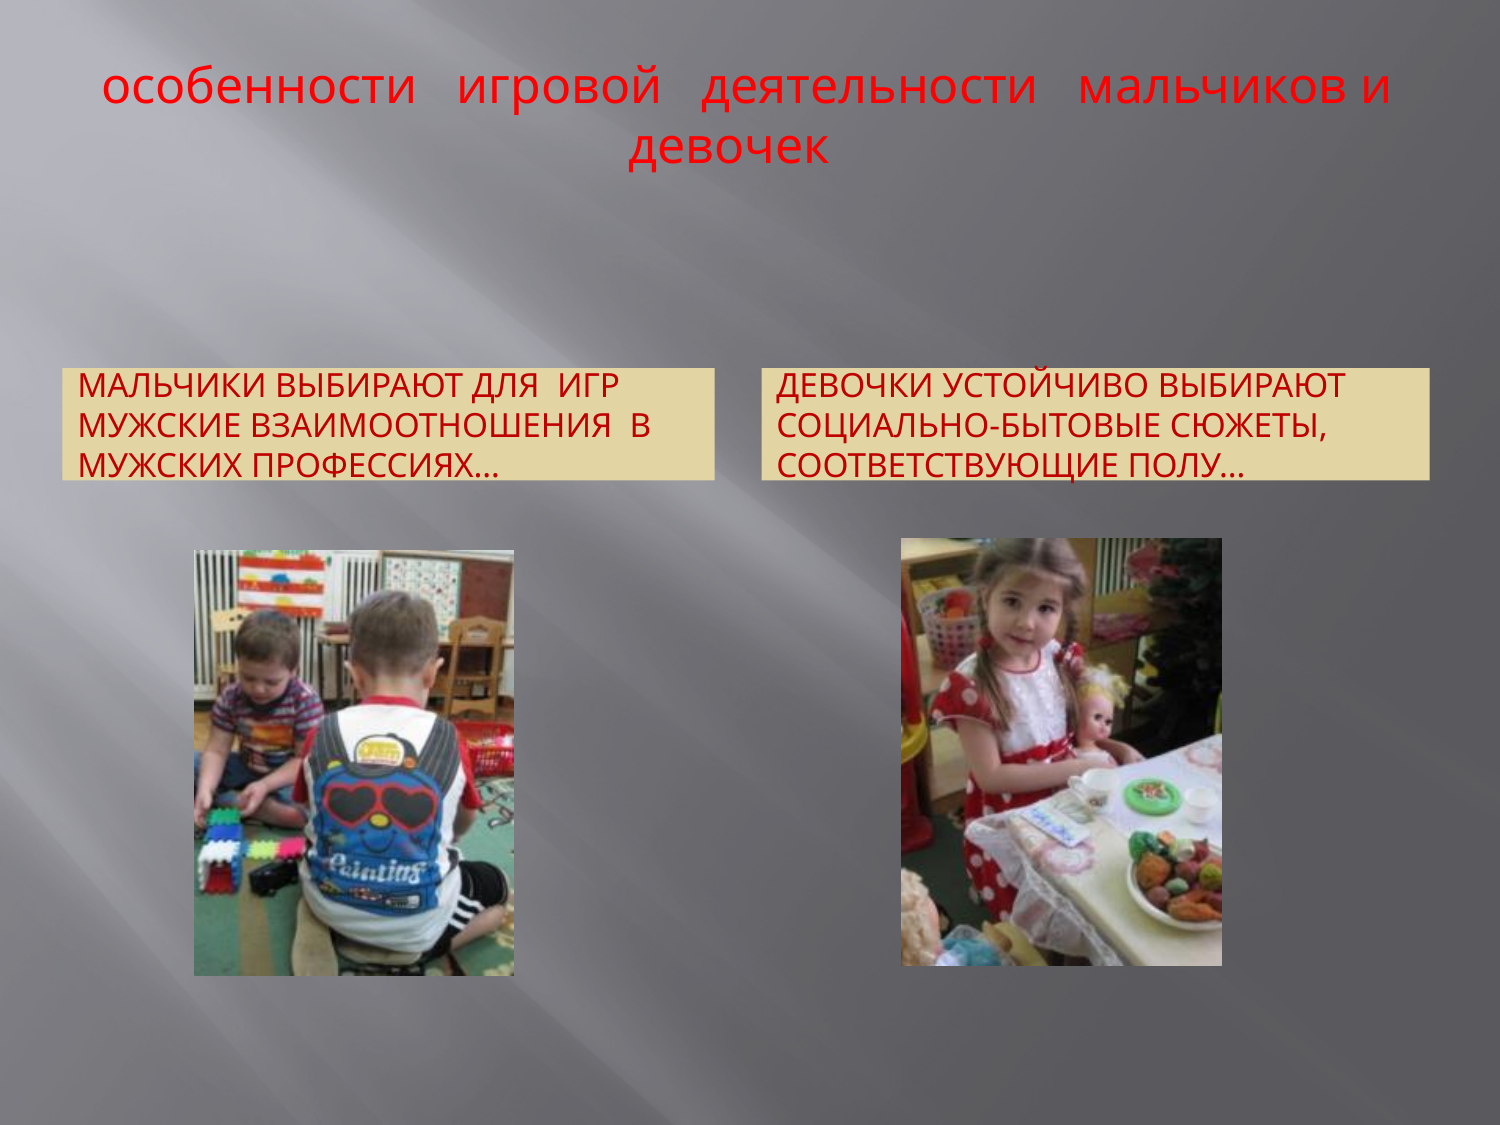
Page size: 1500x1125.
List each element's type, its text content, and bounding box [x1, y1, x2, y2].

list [194, 549, 514, 976]
list Девочки устойчиво выбирают социально-бытовые сюжеты, соответствующие полу… [761, 368, 1430, 481]
title особенности игровой деятельности мальчиков и девочек [0, 30, 1459, 197]
list Мальчики выбирают для игр мужские взаимоотношения в мужских профессиях… [62, 368, 715, 481]
picture [901, 538, 1223, 966]
